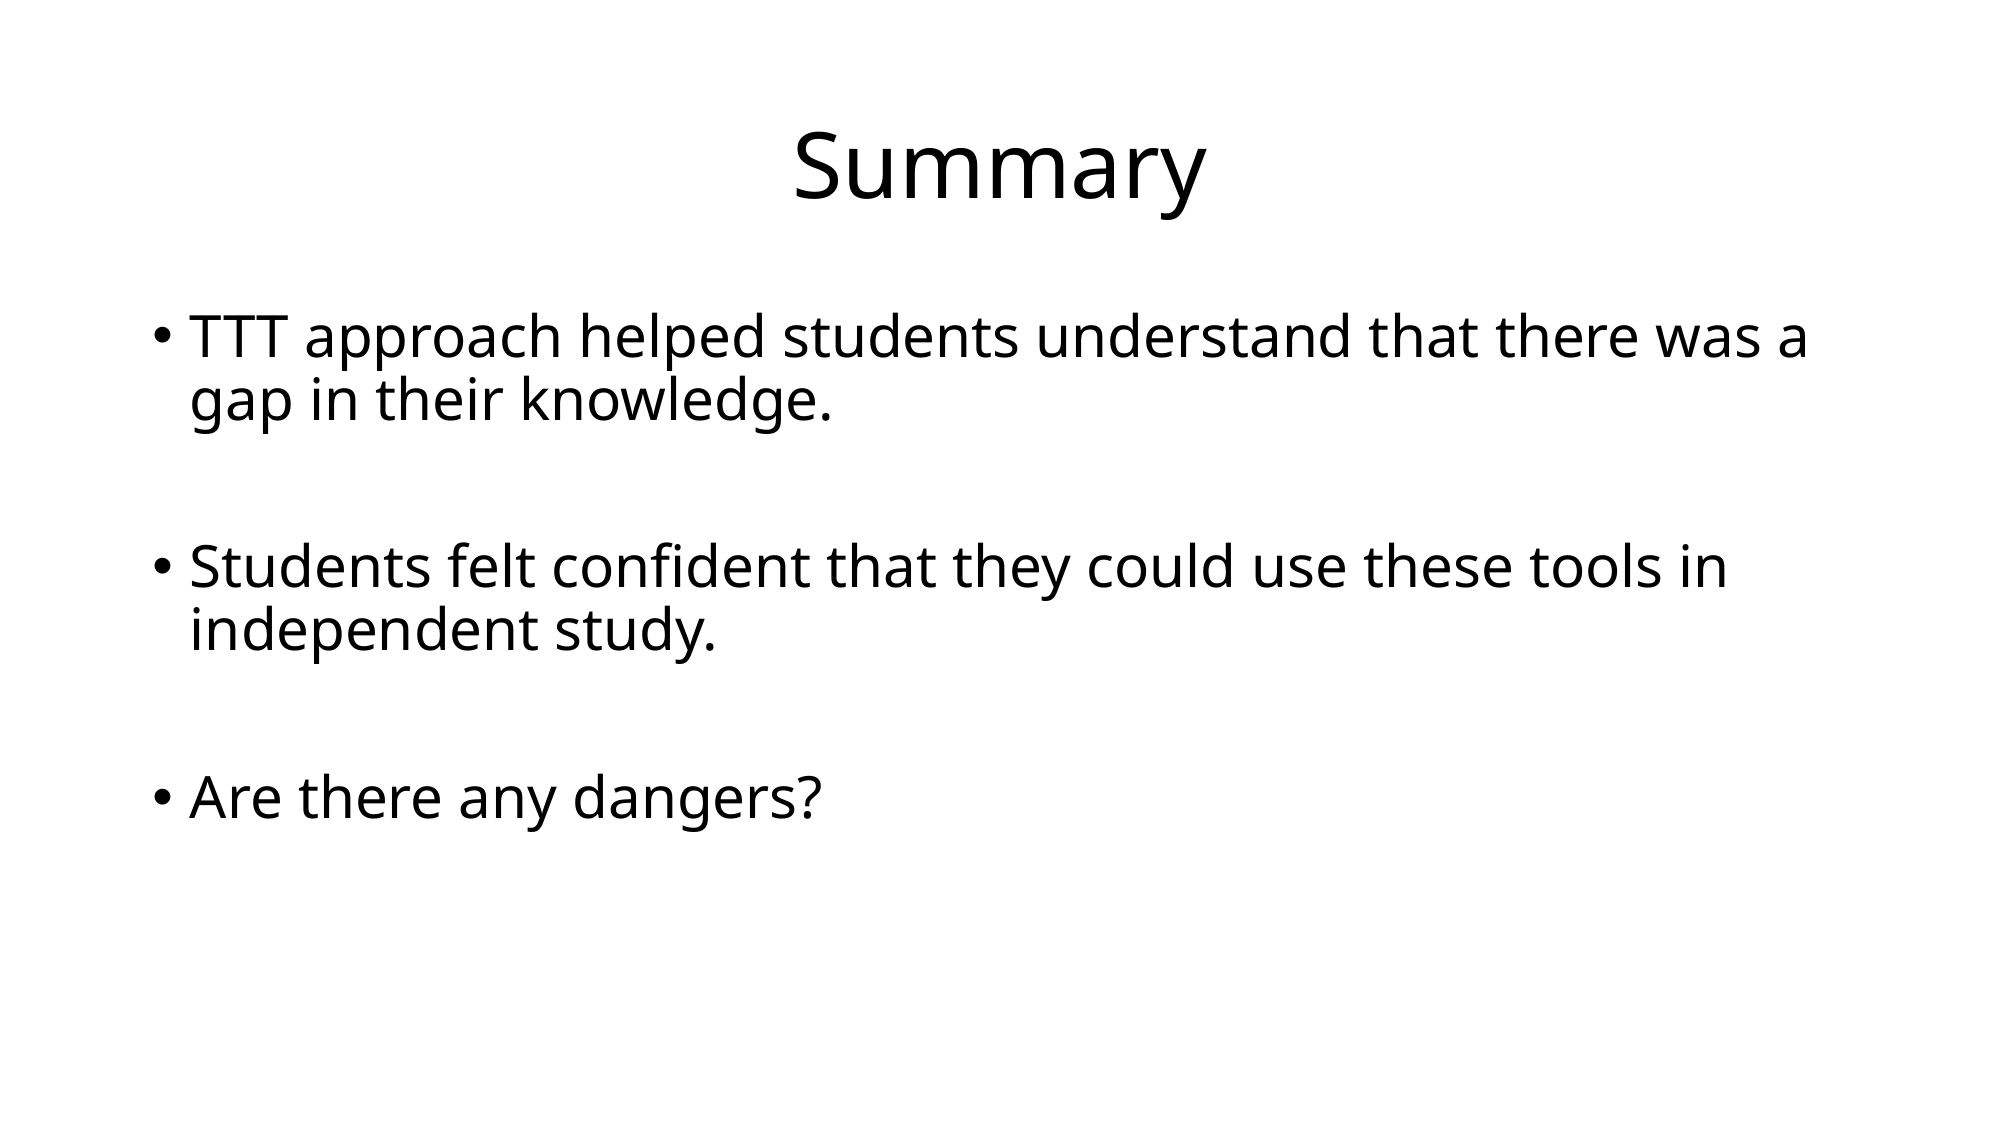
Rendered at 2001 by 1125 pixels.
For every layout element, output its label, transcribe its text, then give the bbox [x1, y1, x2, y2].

title Summary [137, 59, 1863, 278]
list TTT approach helped students understand that there was a gap in their knowledge. Students felt confident that they could use these tools in independent study. Are there any dangers? [137, 299, 1863, 1014]
